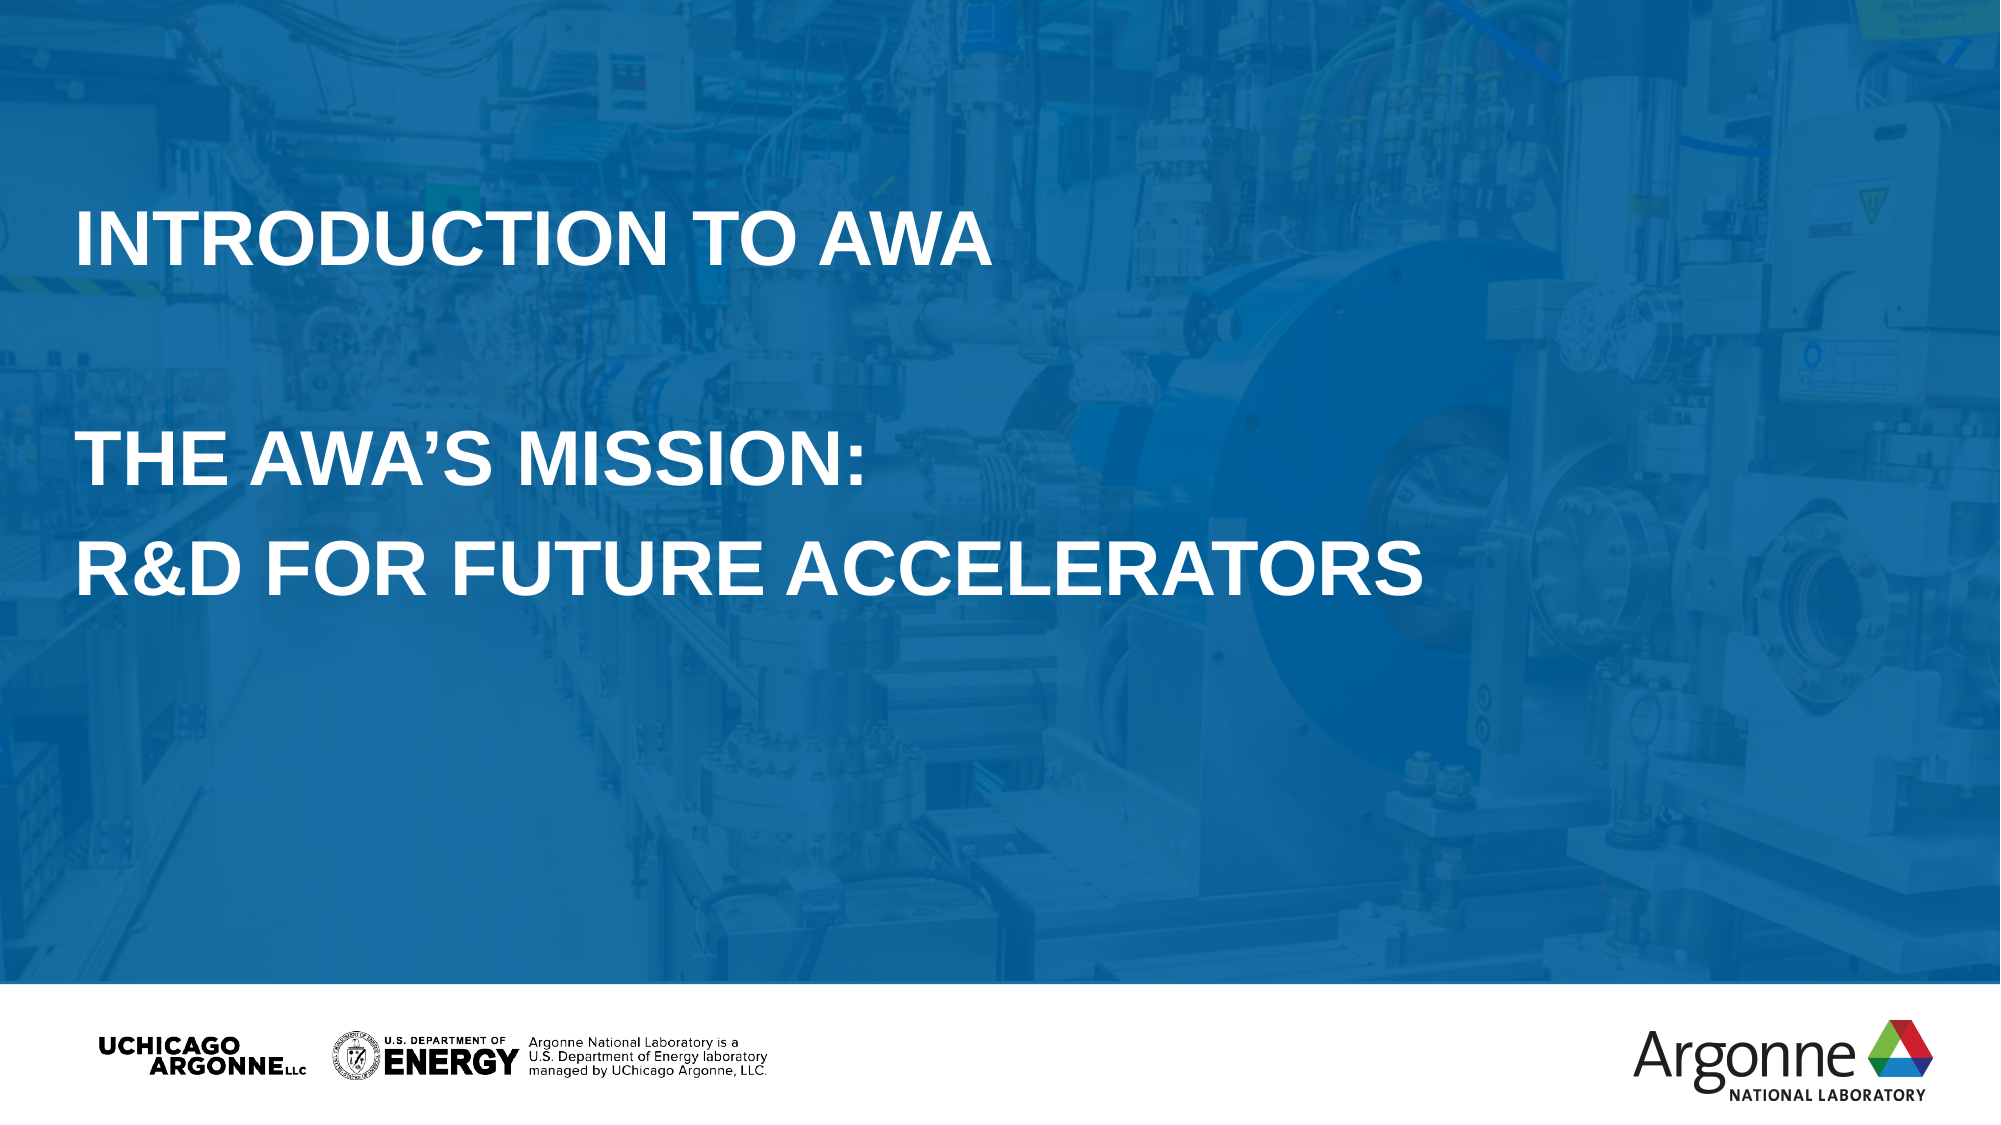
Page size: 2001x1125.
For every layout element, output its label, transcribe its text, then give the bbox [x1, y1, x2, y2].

picture [99, 1031, 767, 1080]
picture [1618, 997, 1956, 1120]
list Introduction to awa The AWA’s mission: R&D for future accelerators [0, 0, 2000, 985]
